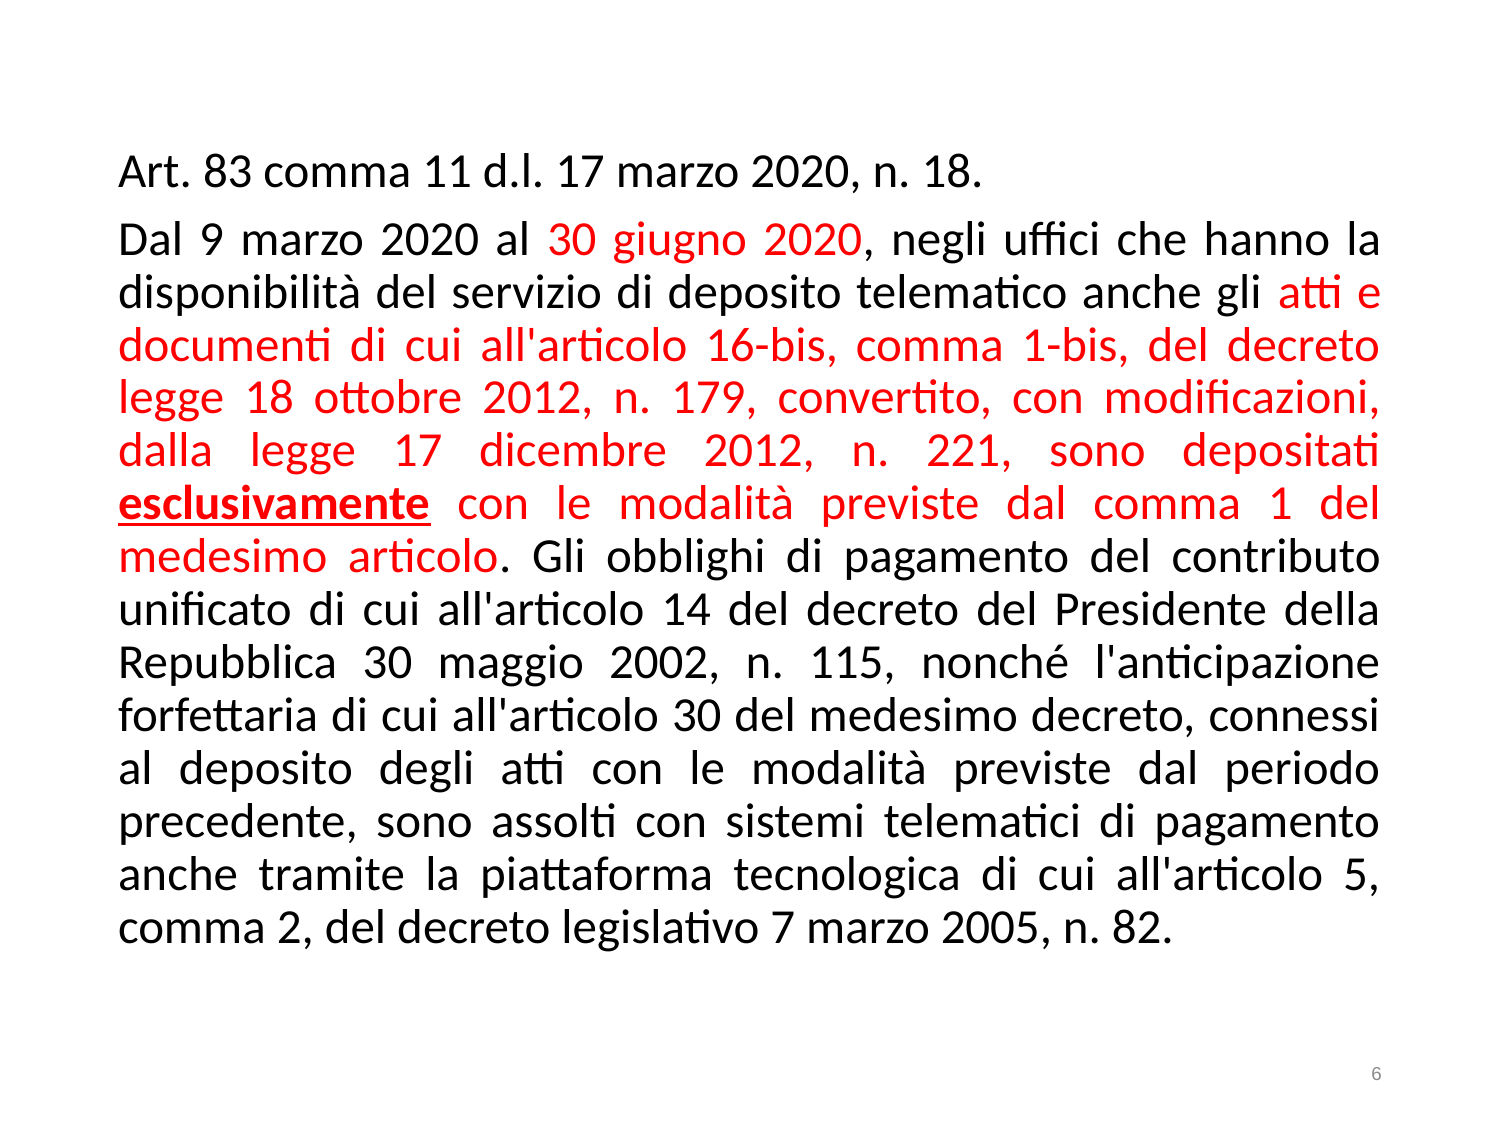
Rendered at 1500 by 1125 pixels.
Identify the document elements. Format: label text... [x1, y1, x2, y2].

list Art. 83 comma 11 d.l. 17 marzo 2020, n. 18. Dal 9 marzo 2020 al 30 giugno 2020, negli uffici che hanno la disponibilità del servizio di deposito telematico anche gli atti e documenti di cui all'articolo 16-bis, comma 1-bis, del decreto legge 18 ottobre 2012, n. 179, convertito, con modificazioni, dalla legge 17 dicembre 2012, n. 221, sono depositati esclusivamente con le modalità previste dal comma 1 del medesimo articolo. Gli obblighi di pagamento del contributo unificato di cui all'articolo 14 del decreto del Presidente della Repubblica 30 maggio 2002, n. 115, nonché l'anticipazione forfettaria di cui all'articolo 30 del medesimo decreto, connessi al deposito degli atti con le modalità previste dal periodo precedente, sono assolti con sistemi telematici di pagamento anche tramite la piattaforma tecnologica di cui all'articolo 5, comma 2, del decreto legislativo 7 marzo 2005, n. 82. [103, 137, 1397, 1014]
slide_number 6 [1059, 1042, 1397, 1103]
